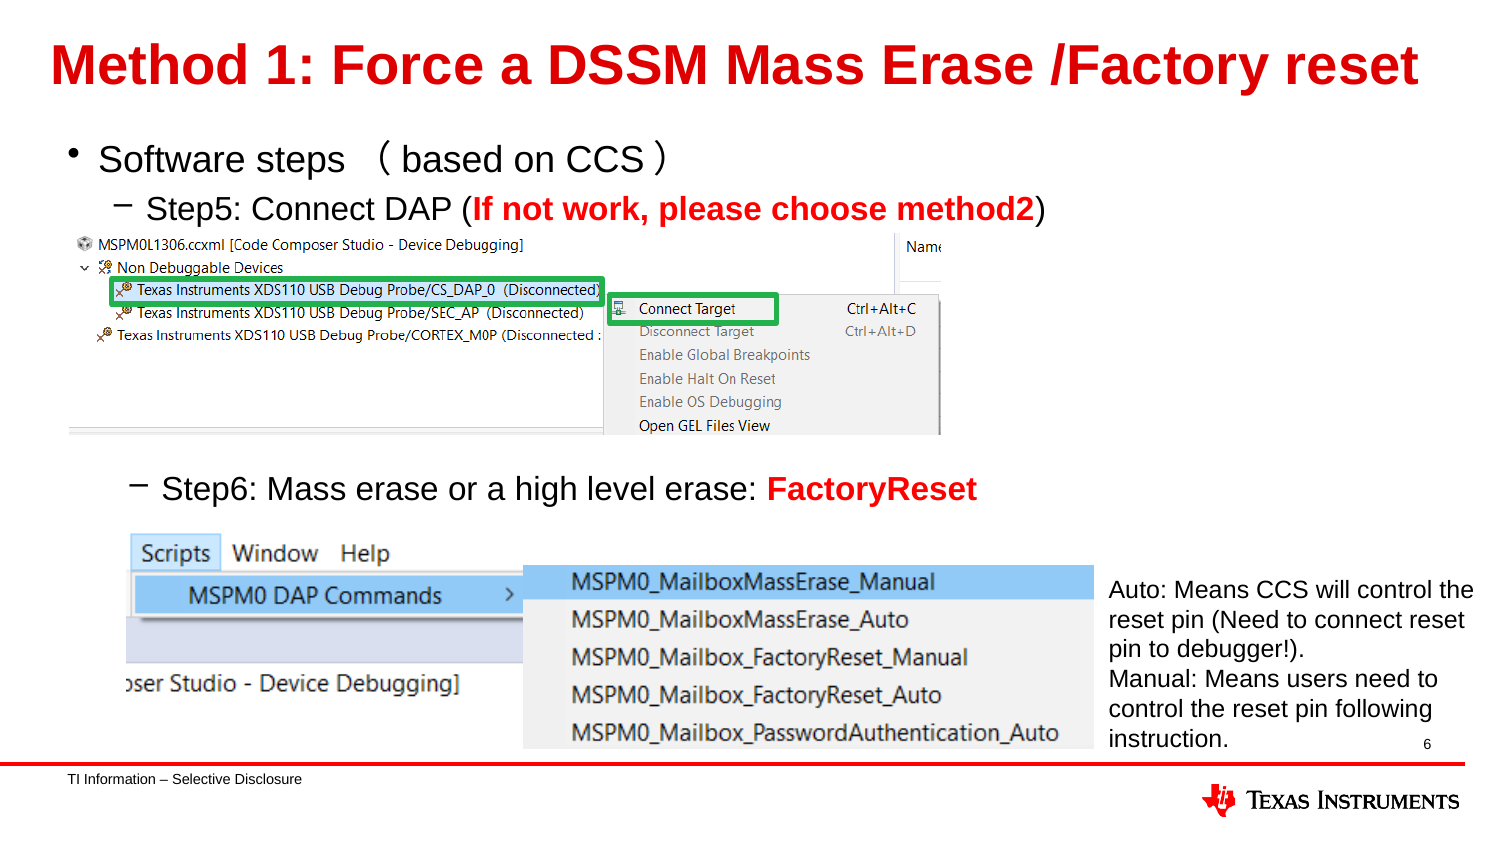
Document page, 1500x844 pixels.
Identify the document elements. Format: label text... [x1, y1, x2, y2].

text_box Step6: Mass erase or a high level erase: FactoryReset [70, 414, 1215, 515]
list Software steps（based on CCS） Step5: Connect DAP (If not work, please choose method2) [54, 128, 1374, 738]
picture [125, 528, 1094, 749]
picture [1202, 784, 1459, 817]
text_box Auto: Means CCS will control the reset pin (Need to connect reset pin to debugger!). Manual: Means users need to control the reset pin following instruction. [1093, 565, 1500, 761]
title Method 1: Force a DSSM Mass Erase /Factory reset [37, 17, 1500, 119]
picture [69, 233, 941, 435]
